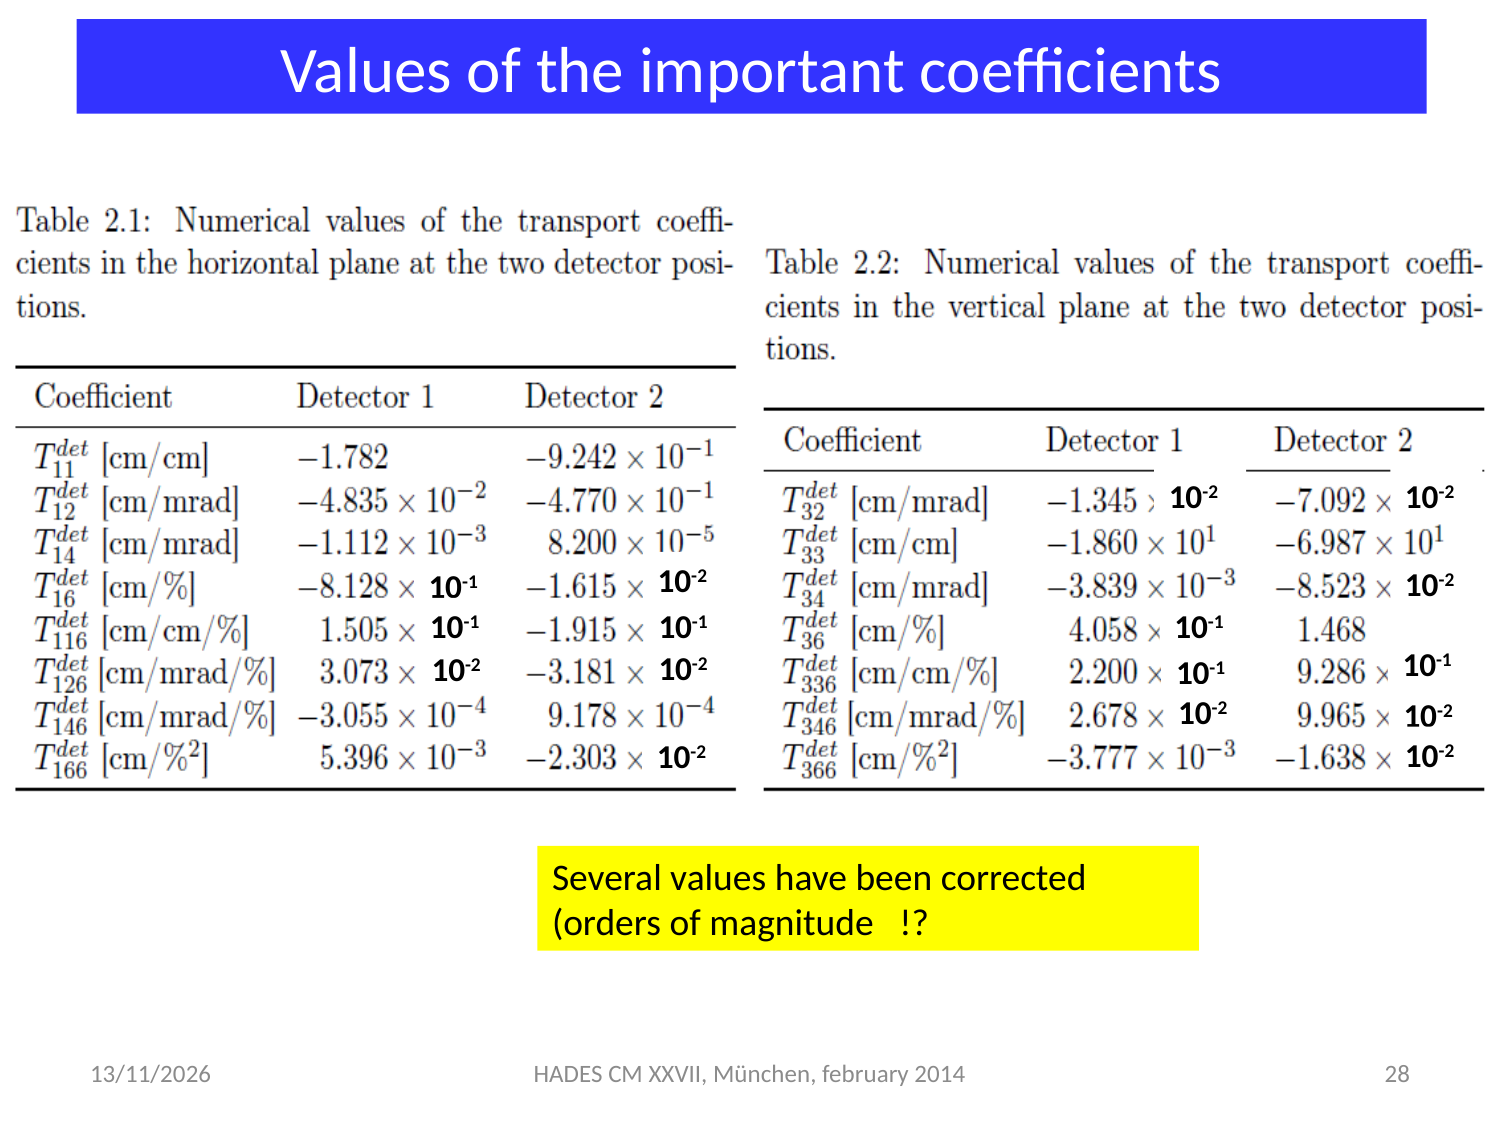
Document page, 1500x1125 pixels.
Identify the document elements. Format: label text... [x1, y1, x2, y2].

slide_number 28 [1074, 1042, 1425, 1103]
picture [5, 196, 1495, 799]
text_box Several values have been corrected (orders of magnitude !? [537, 845, 1199, 951]
footer HADES CM XXVII, München, february 2014 [512, 1042, 988, 1103]
title Values of the important coefficients [76, 19, 1427, 114]
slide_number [75, 1042, 425, 1103]
